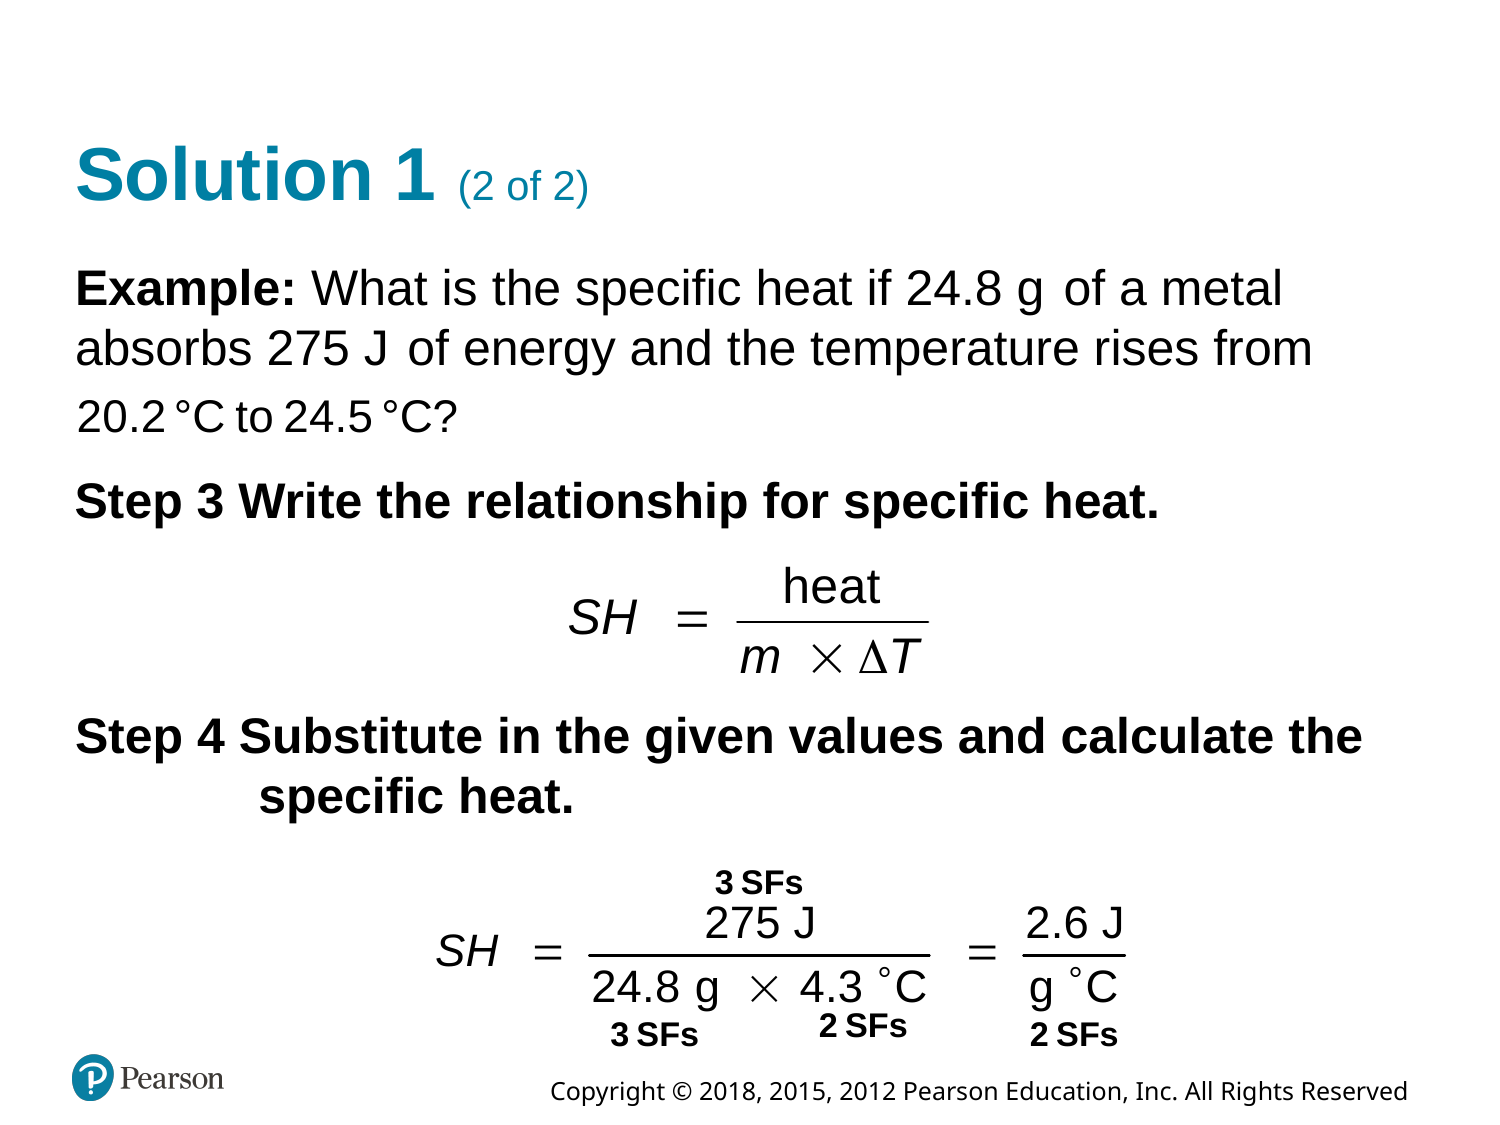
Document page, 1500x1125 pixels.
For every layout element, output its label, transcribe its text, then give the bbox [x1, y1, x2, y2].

list Step 4 Substitute in the given values and calculate the specific heat. [75, 703, 1441, 843]
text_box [566, 559, 934, 679]
title Solution 1 (2 of 2) [75, 35, 1425, 216]
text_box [73, 393, 464, 440]
list Step 3 Write the relationship for specific heat. [74, 468, 1208, 538]
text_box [433, 862, 1130, 1053]
picture [80, 1063, 106, 1088]
list Example: What is the specific heat if 24.8 grams of a metal absorbs 275 Joules of energy and the temperature rises from [75, 255, 1398, 381]
picture [72, 1087, 83, 1101]
picture [98, 1054, 224, 1101]
picture [72, 1054, 88, 1070]
